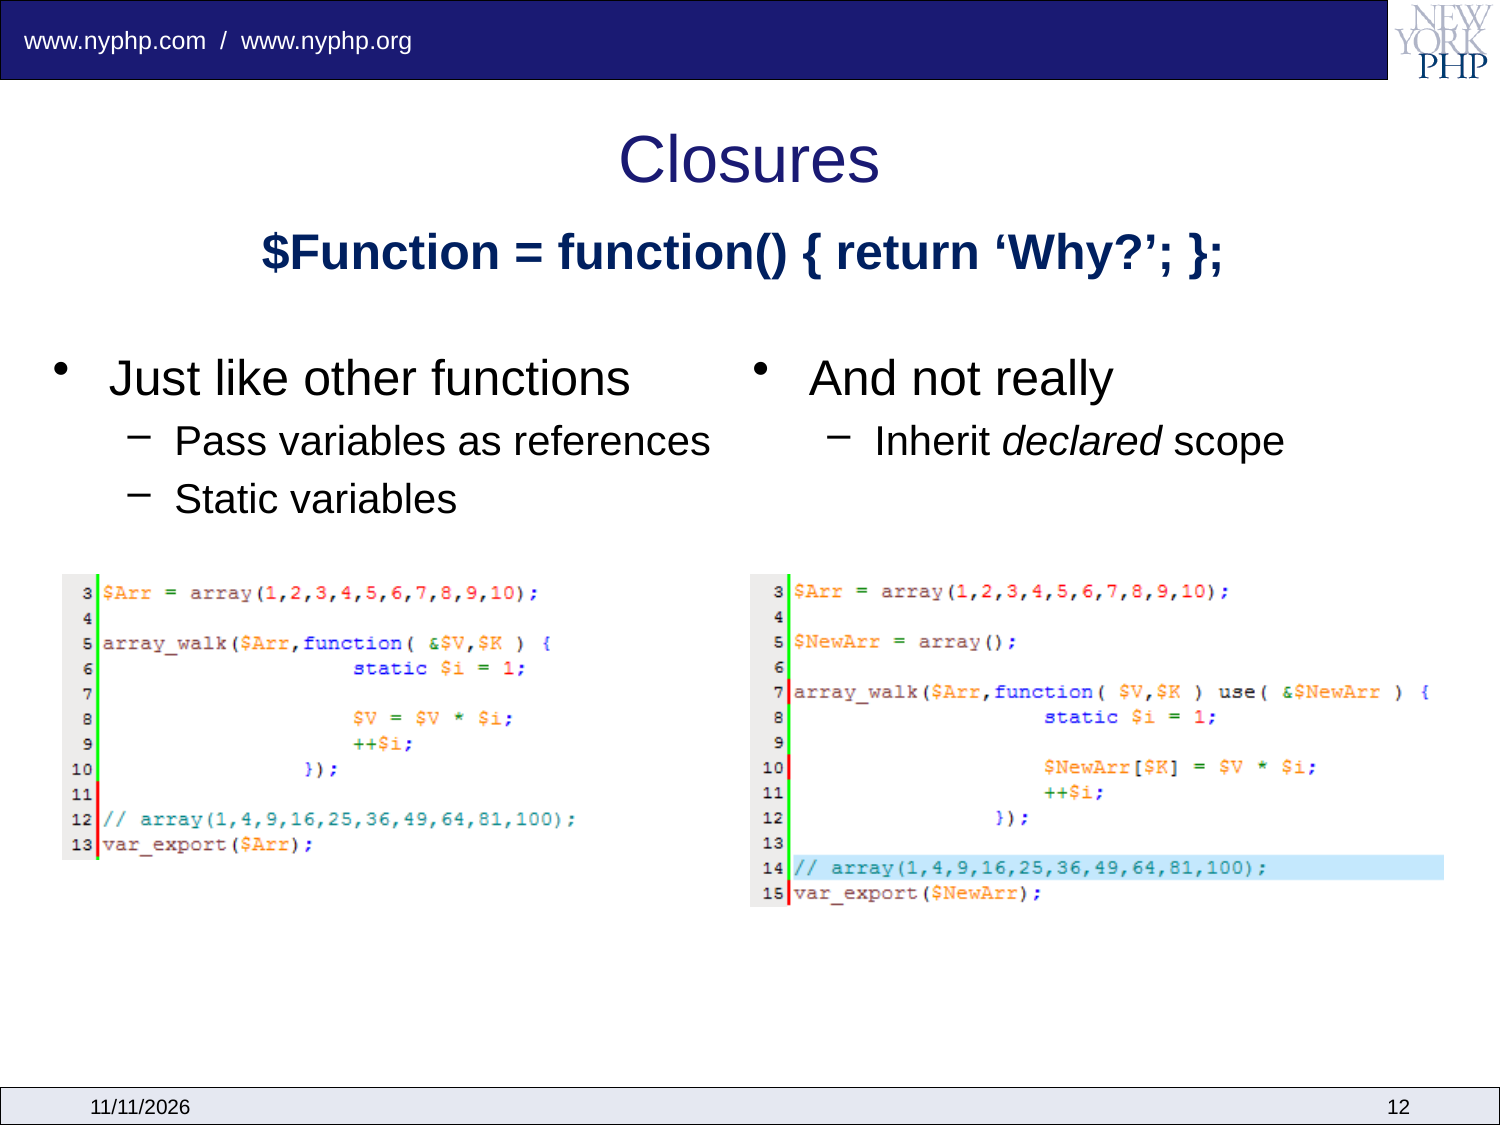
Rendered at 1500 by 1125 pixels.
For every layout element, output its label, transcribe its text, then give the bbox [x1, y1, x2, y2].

title Closures [75, 75, 1425, 238]
list Just like other functions Pass variables as references Static variables [37, 337, 737, 1051]
picture [749, 574, 1444, 907]
picture [62, 574, 590, 860]
text_box $Function = function() { return ‘Why?’; }; [74, 212, 1413, 288]
picture [1393, 2, 1494, 80]
slide_number 12 [1074, 1087, 1426, 1125]
text_box And not really Inherit declared scope [737, 337, 1450, 1075]
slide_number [74, 1087, 426, 1125]
